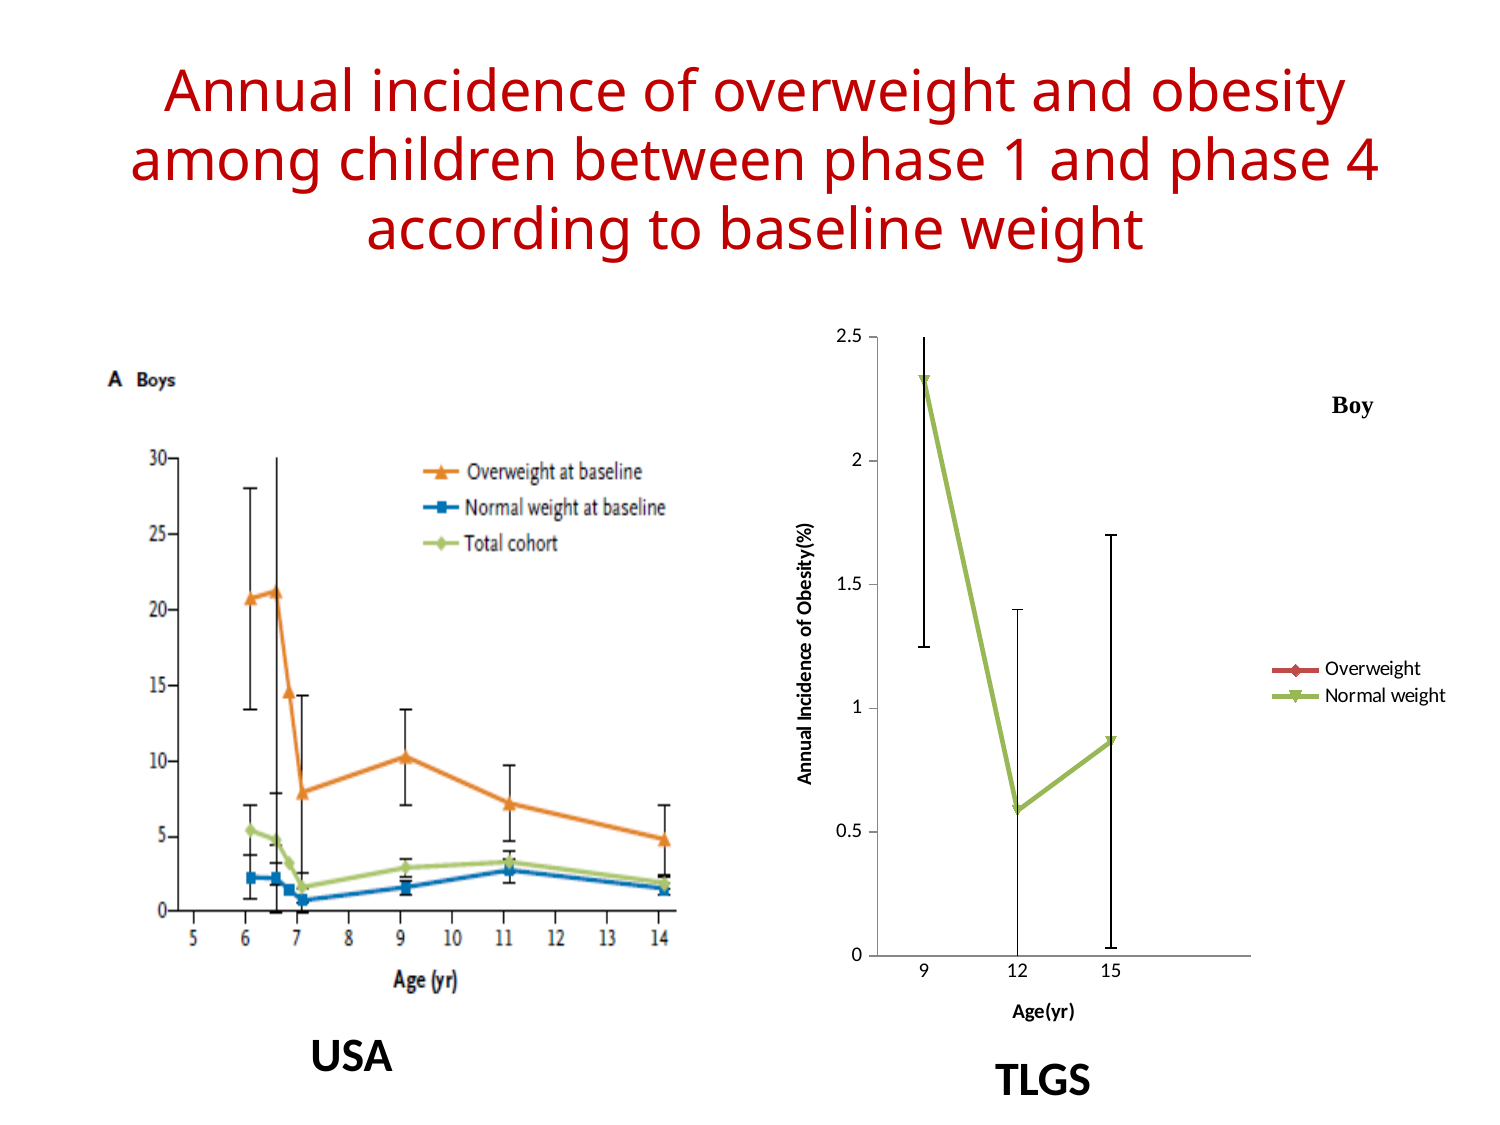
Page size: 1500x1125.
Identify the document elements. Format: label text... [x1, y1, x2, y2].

chart [762, 311, 1466, 1055]
text_box USA [128, 1016, 575, 1089]
picture [126, 409, 680, 1008]
text_box TLGS [820, 1064, 1266, 1113]
title Annual incidence of overweight and obesity among children between phase 1 and phase 4 according to baseline weight [46, 45, 1465, 270]
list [105, 363, 187, 394]
